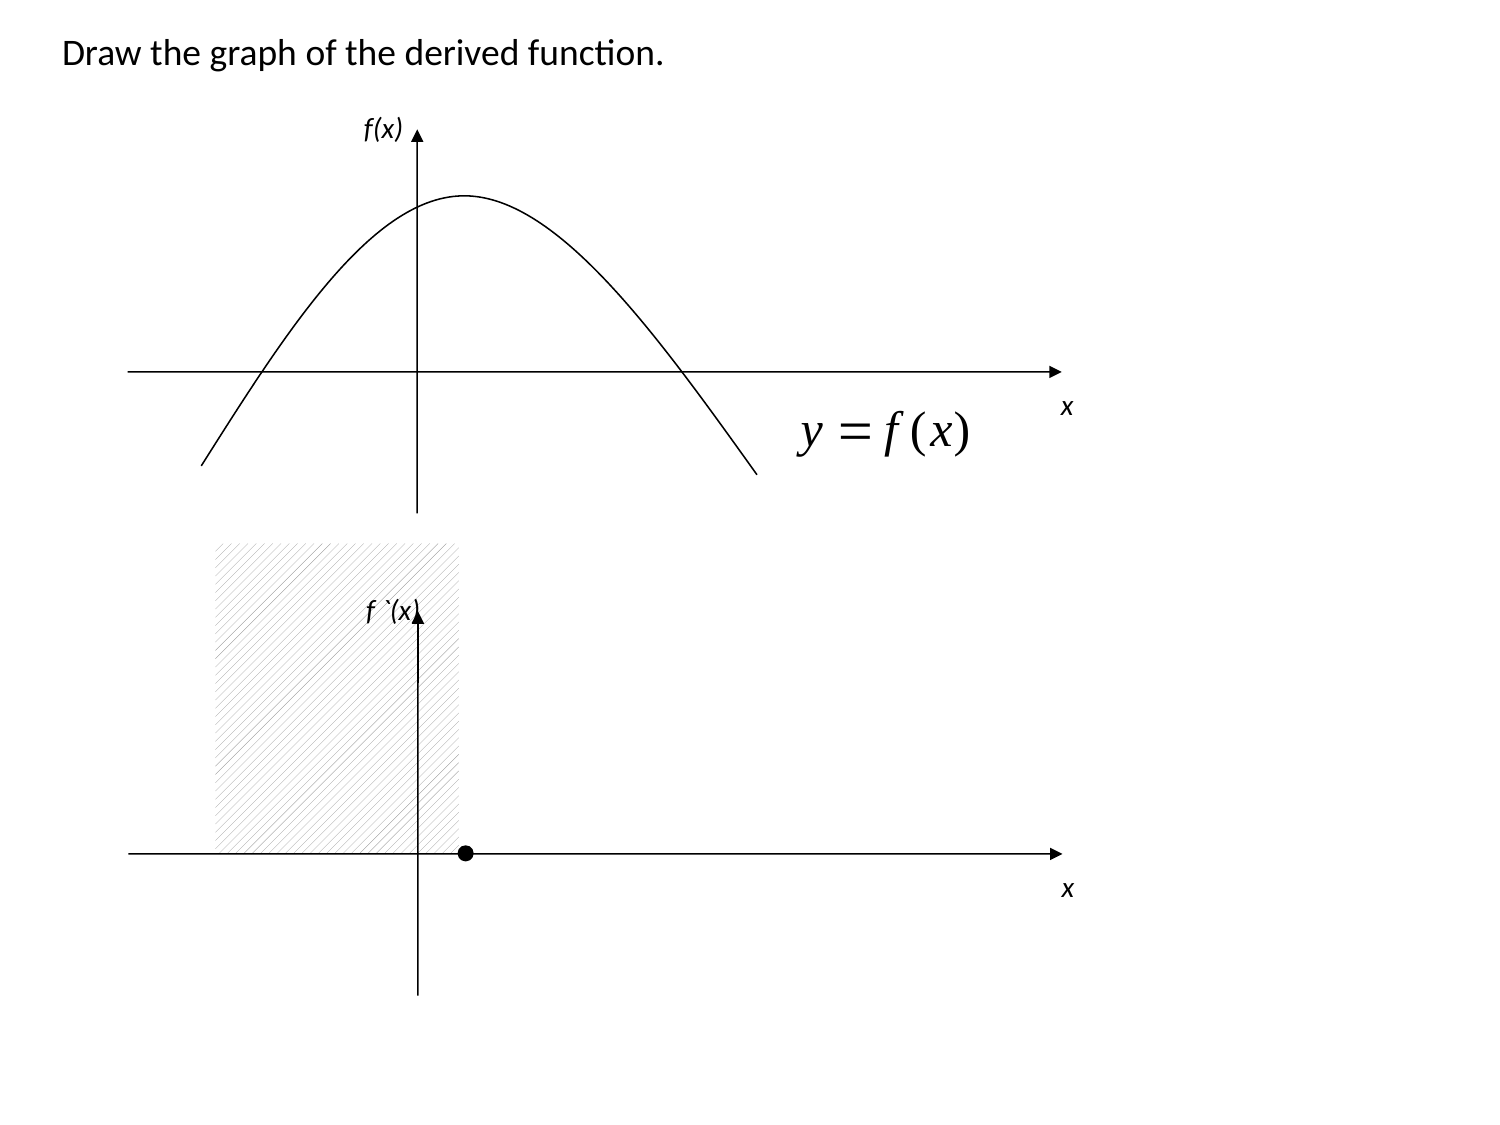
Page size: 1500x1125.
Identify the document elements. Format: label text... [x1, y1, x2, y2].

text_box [792, 406, 974, 464]
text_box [128, 583, 1091, 996]
text_box Draw the graph of the derived function. [47, 20, 698, 81]
text_box [215, 543, 459, 581]
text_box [127, 101, 1091, 514]
